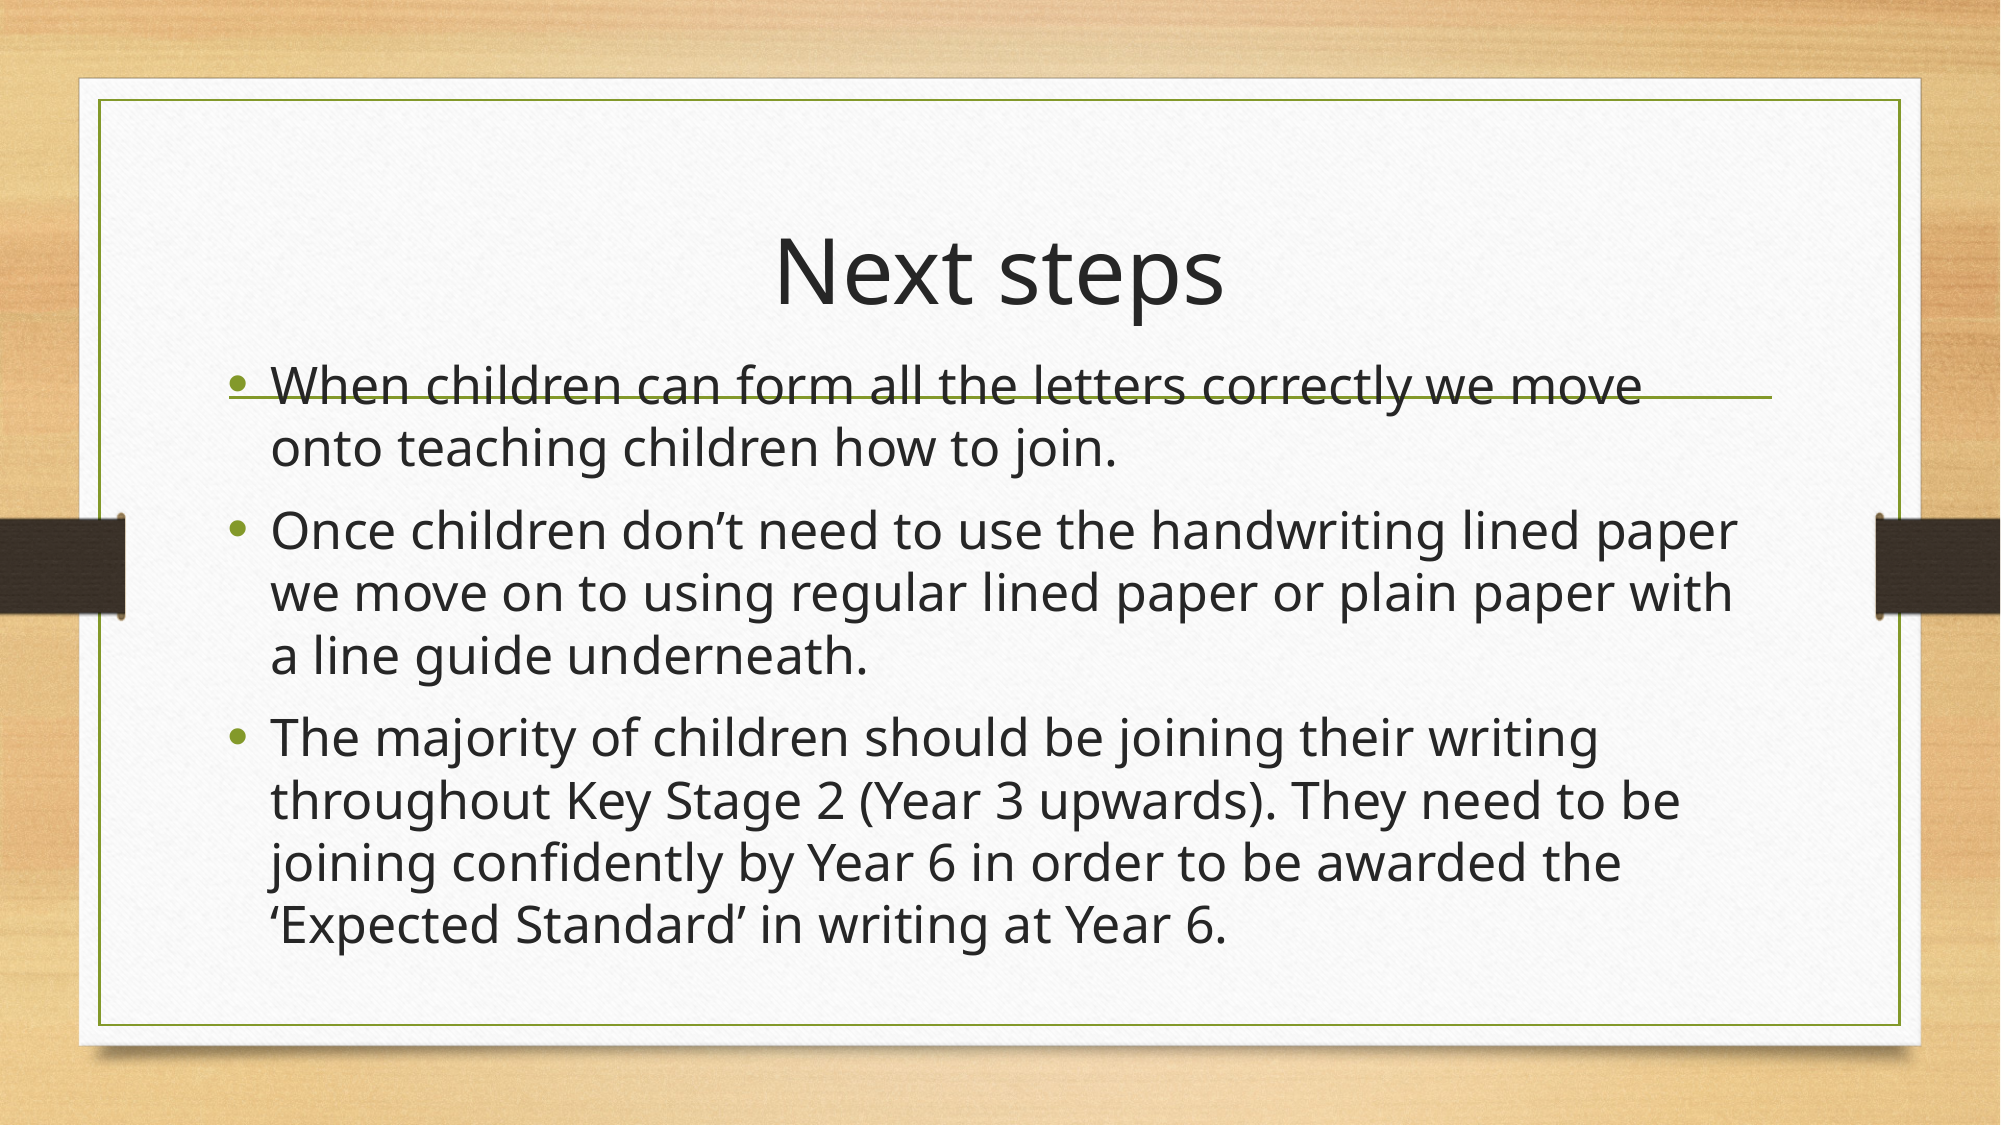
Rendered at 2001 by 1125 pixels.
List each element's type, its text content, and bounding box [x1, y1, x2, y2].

title Next steps [212, 161, 1788, 344]
picture [0, 0, 2001, 1125]
list When children can form all the letters correctly we move onto teaching children how to join. Once children don’t need to use the handwriting lined paper we move on to using regular lined paper or plain paper with a line guide underneath. The majority of children should be joining their writing throughout Key Stage 2 (Year 3 upwards). They need to be joining confidently by Year 6 in order to be awarded the ‘Expected Standard’ in writing at Year 6. [212, 344, 1788, 964]
